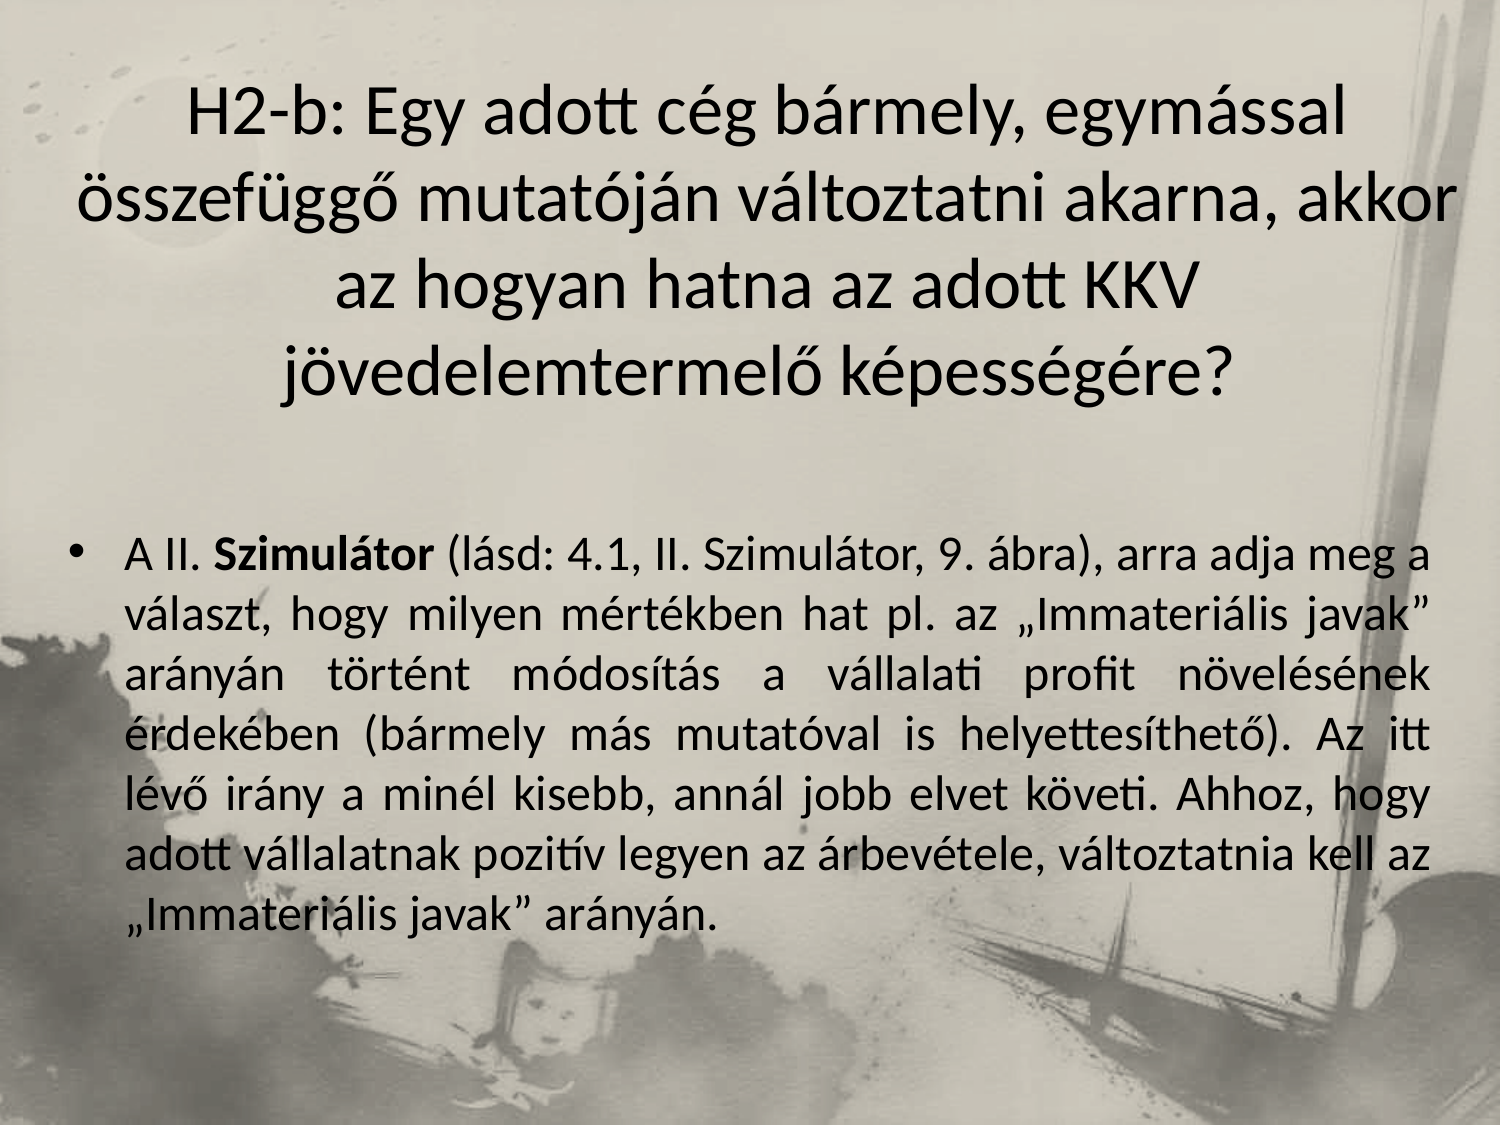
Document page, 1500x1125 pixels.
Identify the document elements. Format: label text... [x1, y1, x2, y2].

title H2-b: Egy adott cég bármely, egymással összefüggő mutatóján változtatni akarna, akkor az hogyan hatna az adott KKV jövedelemtermelő képességére? [53, 54, 1483, 505]
text_box A II. Szimulátor (lásd: 4.1, II. Szimulátor, 9. ábra), arra adja meg a választ, hogy milyen mértékben hat pl. az „Immateriális javak” arányán történt módosítás a vállalati profit növelésének érdekében (bármely más mutatóval is helyettesíthető). Az itt lévő irány a minél kisebb, annál jobb elvet követi. Ahhoz, hogy adott vállalatnak pozitív legyen az árbevétele, változtatnia kell az „Immateriális javak” arányán. [53, 467, 1447, 993]
